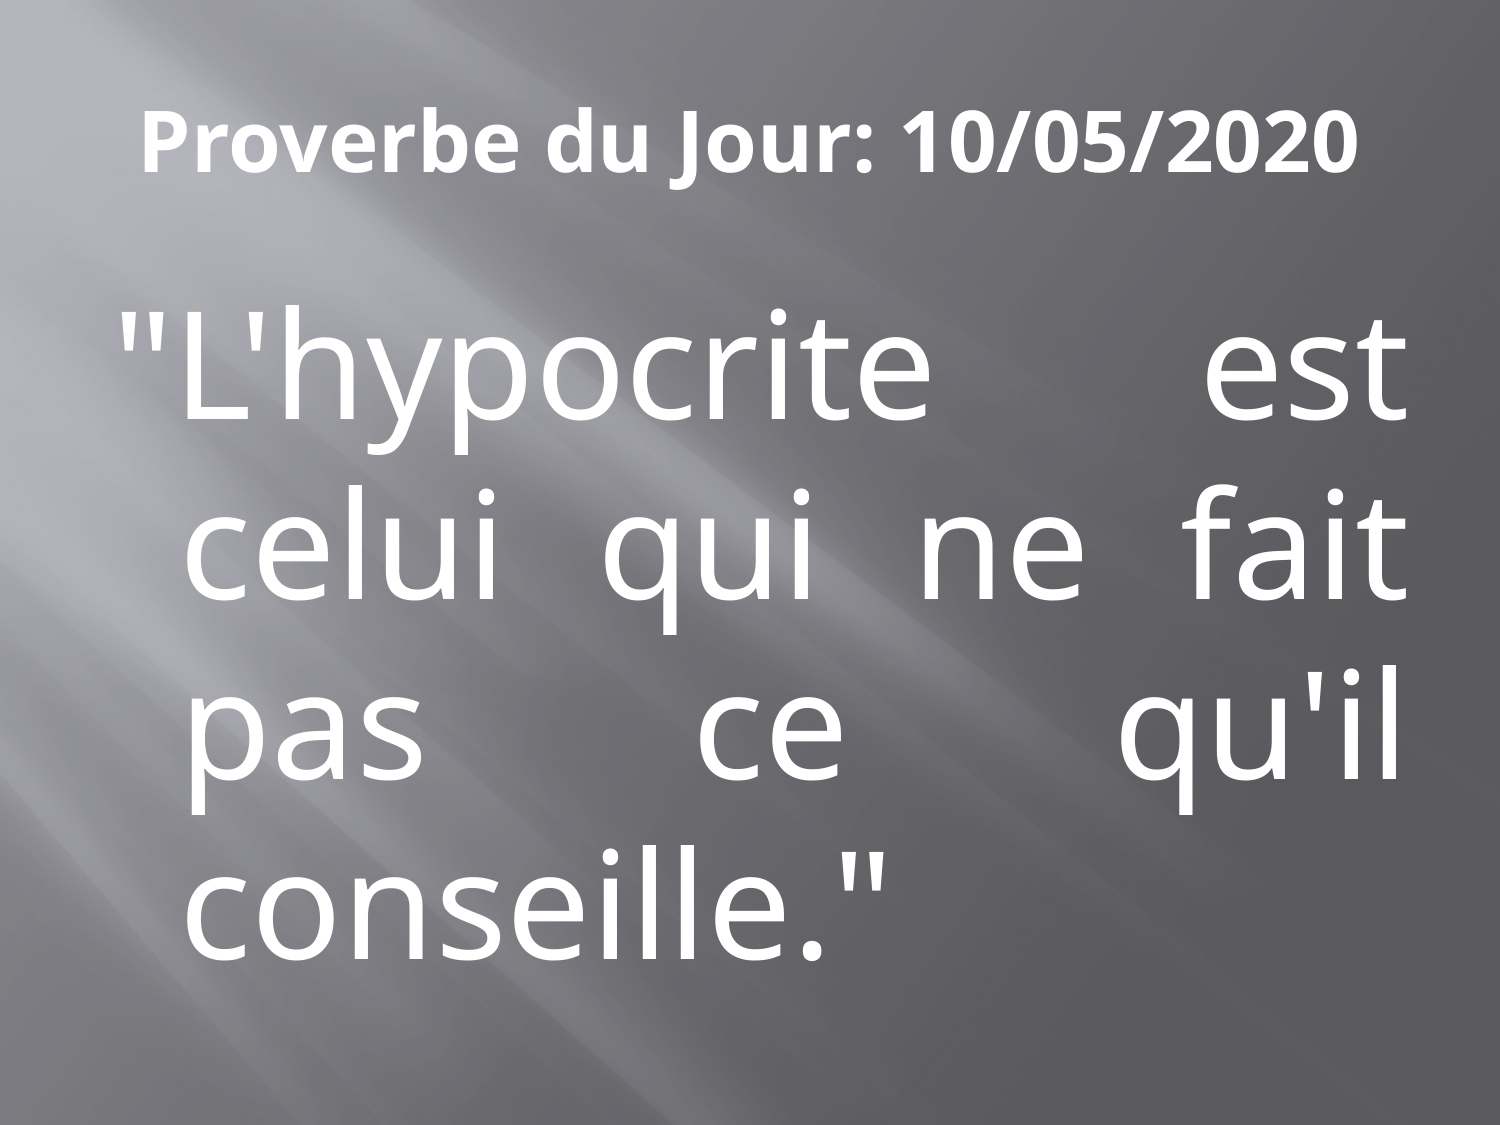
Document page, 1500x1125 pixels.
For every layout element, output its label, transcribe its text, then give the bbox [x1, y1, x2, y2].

list "L'hypocrite est celui qui ne fait pas ce qu'il conseille." [75, 262, 1425, 1035]
title Proverbe du Jour: 10/05/2020 [75, 45, 1425, 233]
